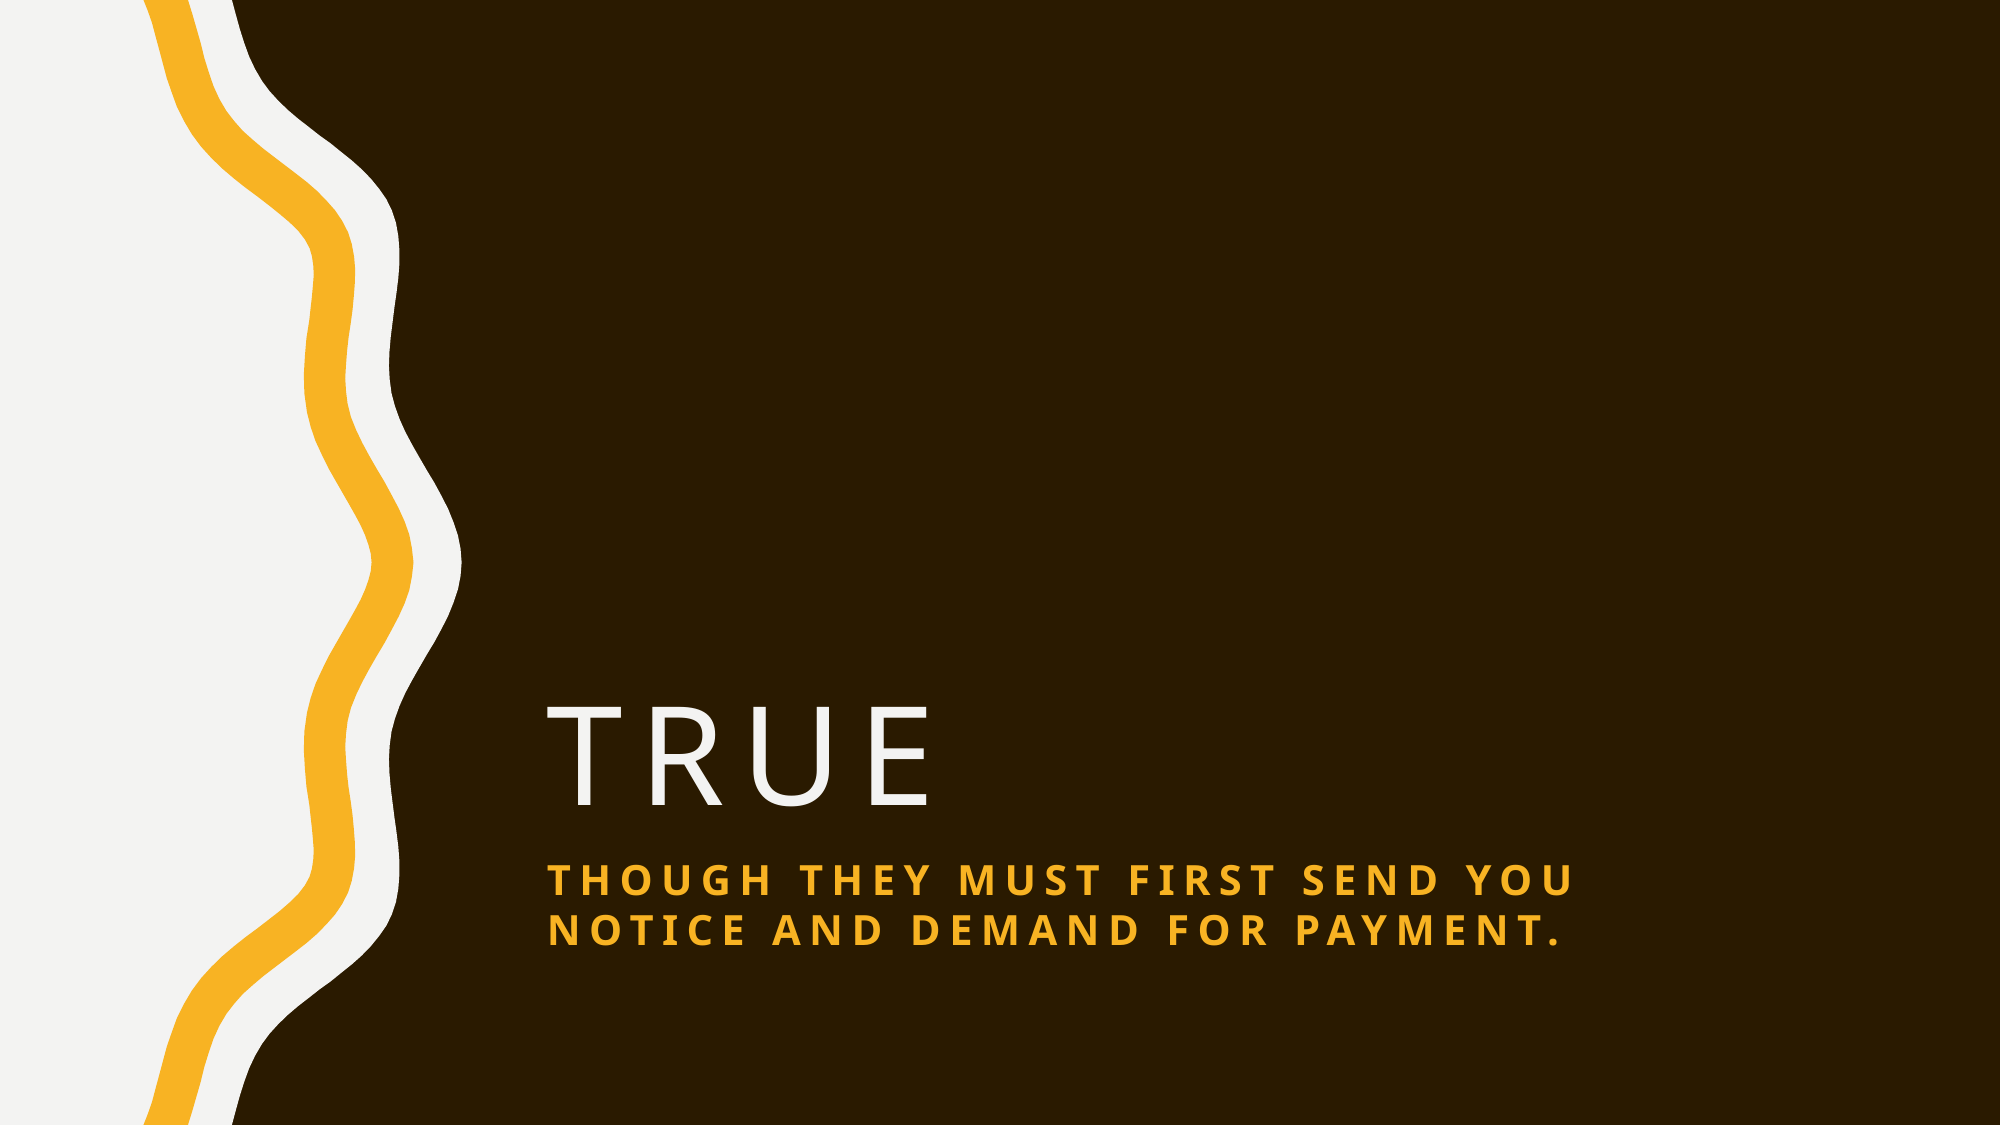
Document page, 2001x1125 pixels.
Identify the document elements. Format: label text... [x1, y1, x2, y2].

list Though they must first send you notice and demand for payment. [531, 846, 1684, 1003]
title true [531, 176, 1875, 843]
